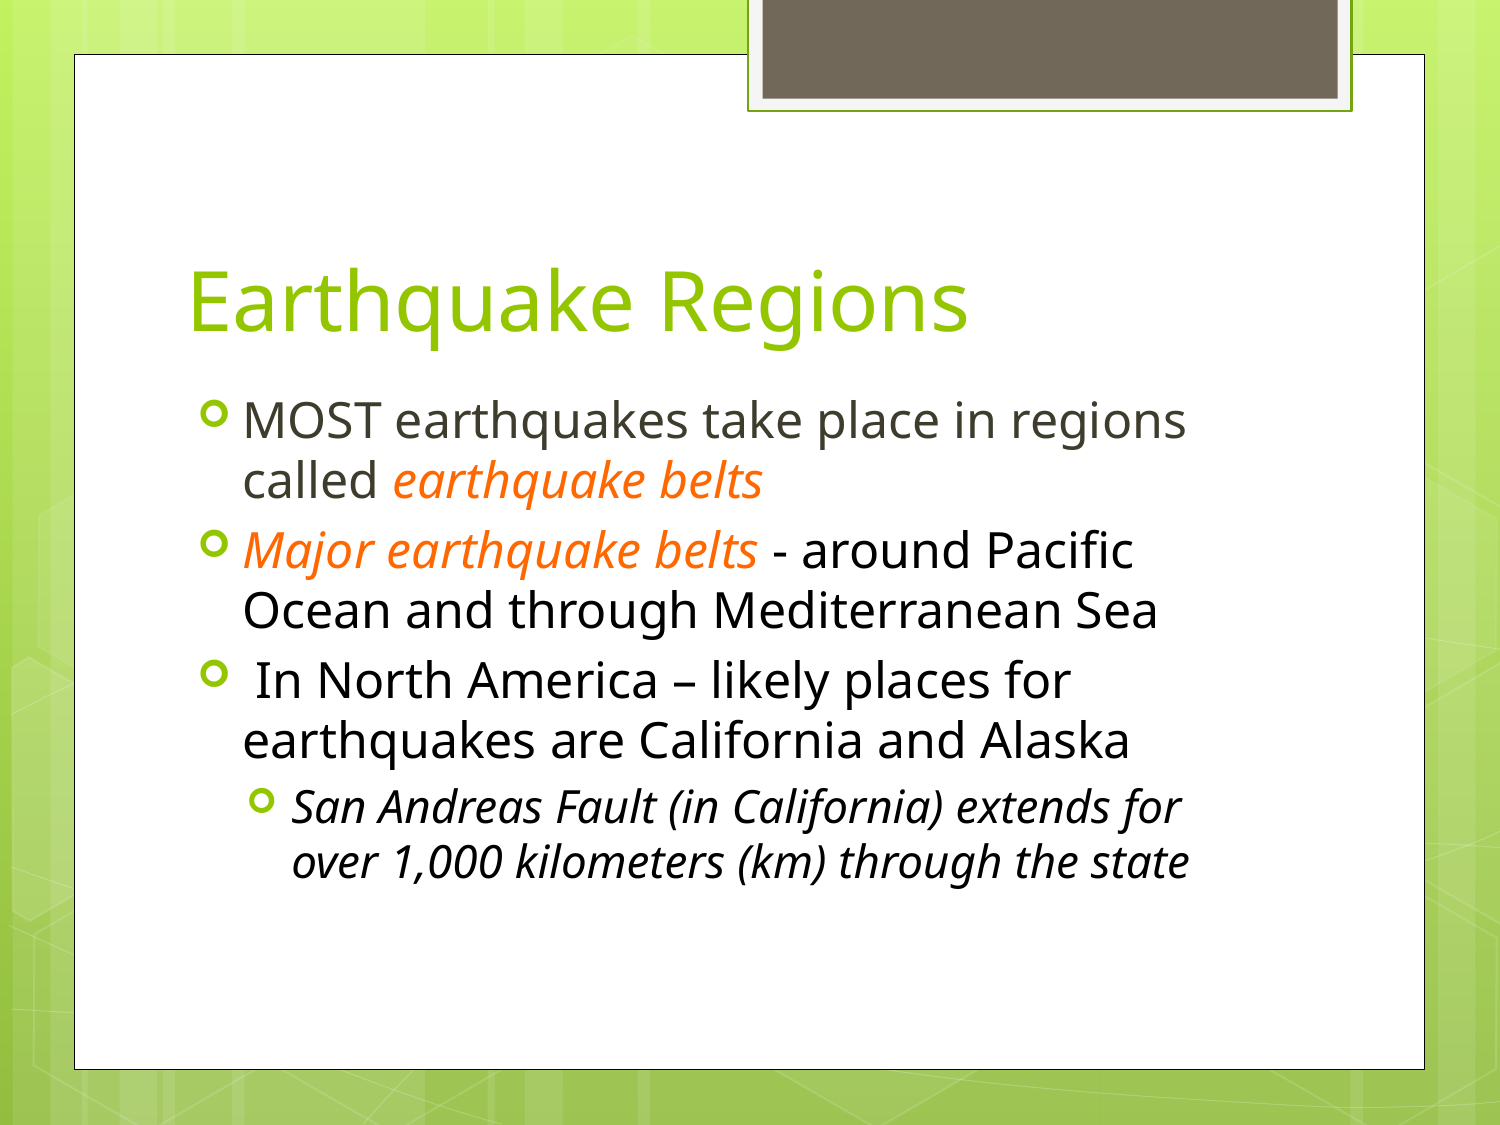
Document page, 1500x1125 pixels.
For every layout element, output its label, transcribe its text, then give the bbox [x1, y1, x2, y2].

list MOST earthquakes take place in regions called earthquake belts Major earthquake belts - around Pacific Ocean and through Mediterranean Sea In North America – likely places for earthquakes are California and Alaska San Andreas Fault (in California) extends for over 1,000 kilometers (km) through the state [171, 381, 1283, 957]
title Earthquake Regions [171, 168, 1324, 357]
